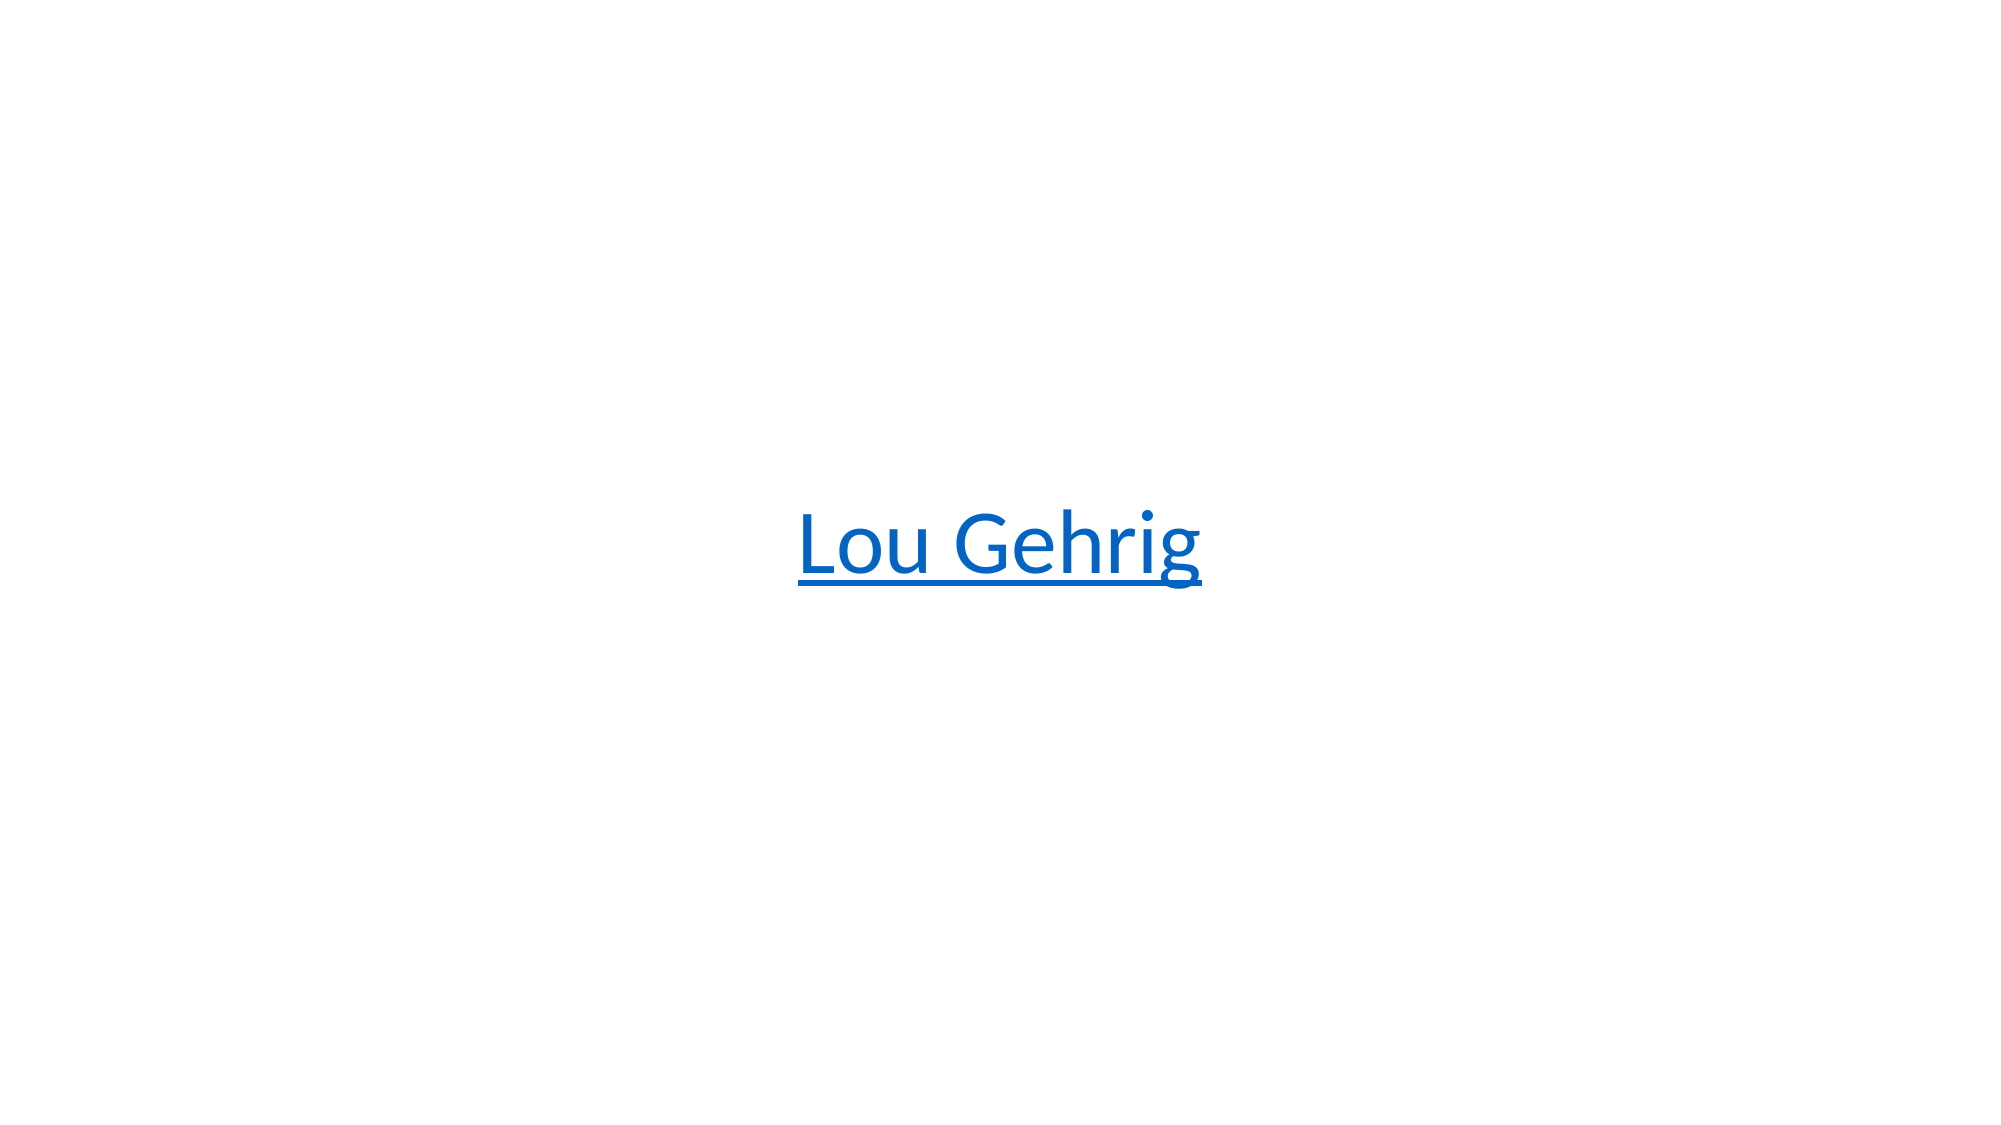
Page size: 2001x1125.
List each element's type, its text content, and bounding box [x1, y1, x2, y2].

list Lou Gehrig [137, 487, 1863, 638]
